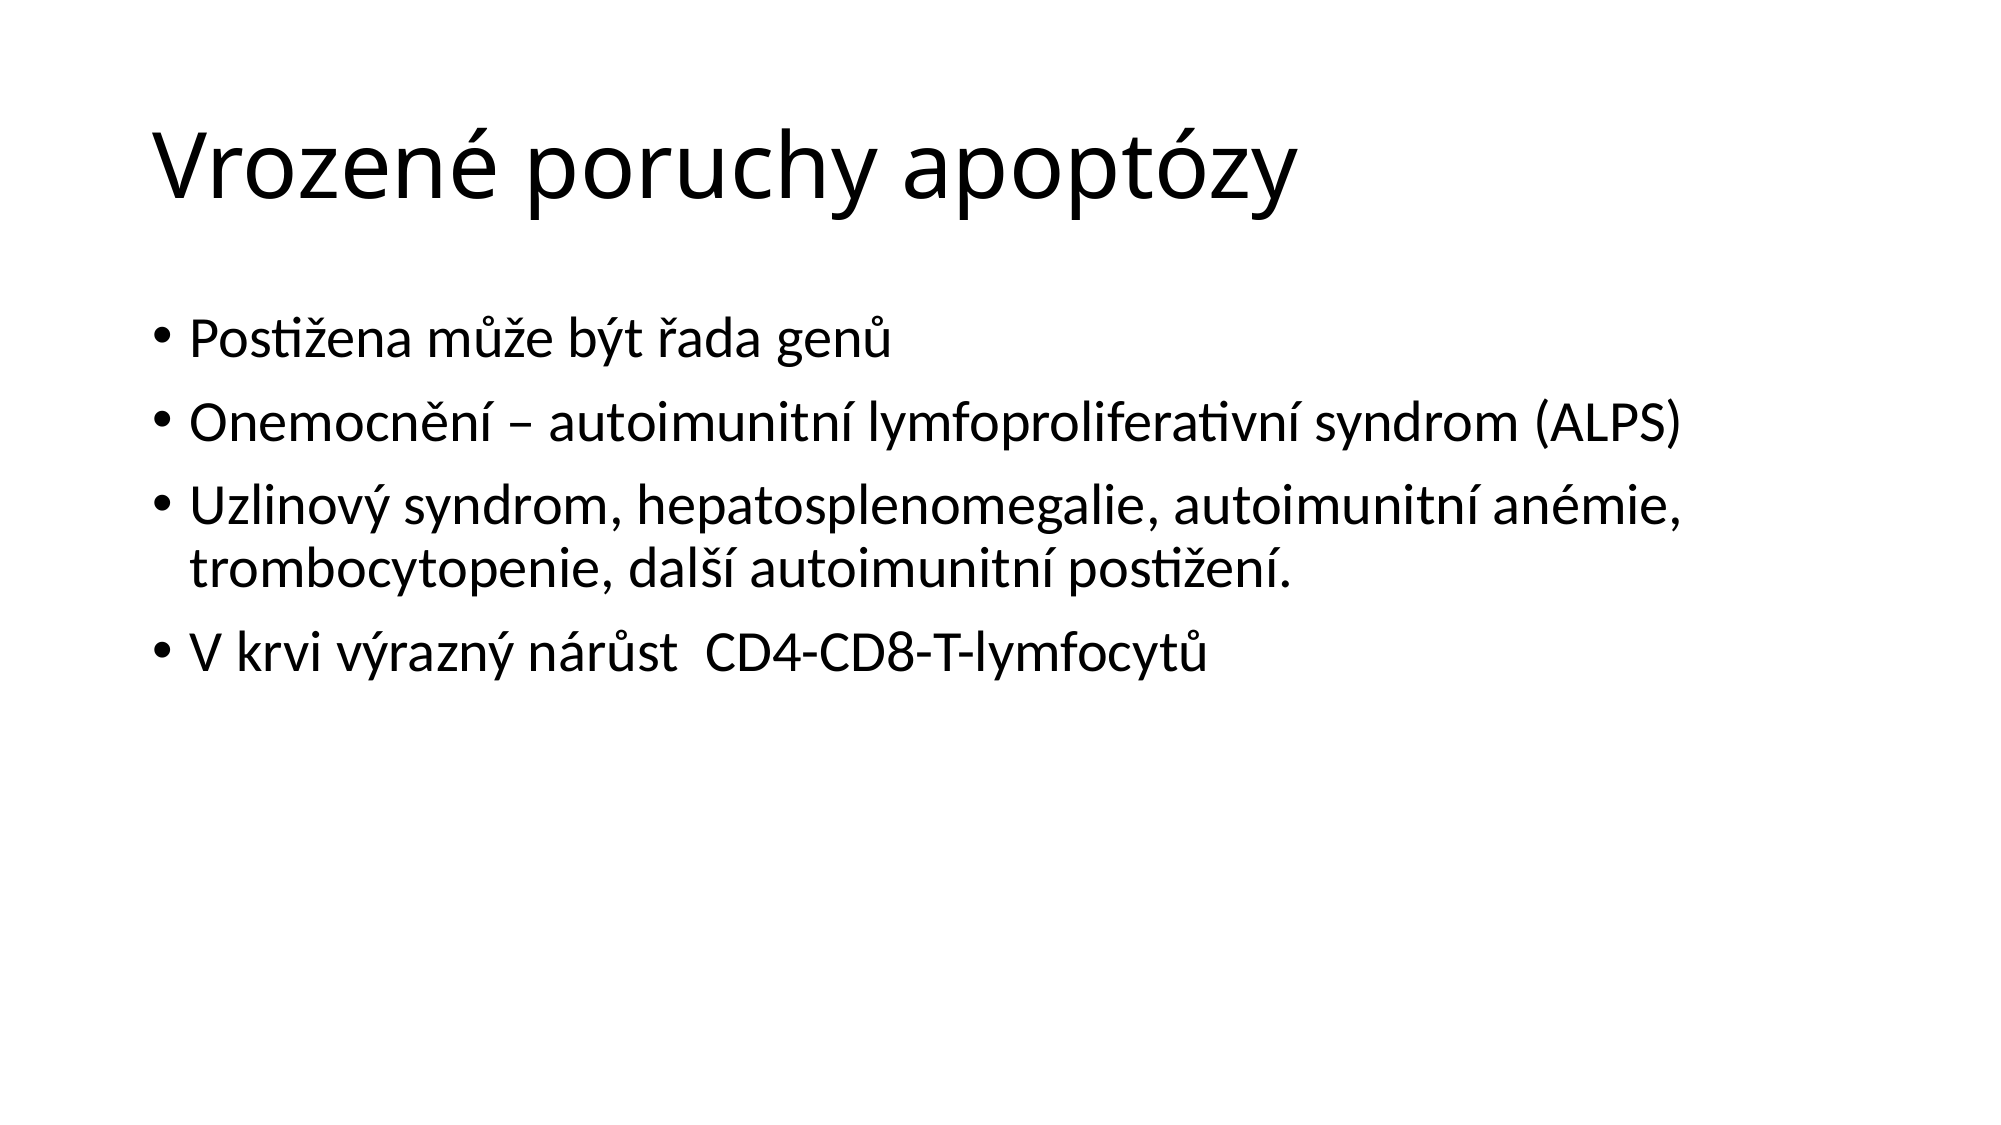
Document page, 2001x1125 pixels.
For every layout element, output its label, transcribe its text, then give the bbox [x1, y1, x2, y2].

list Postižena může být řada genů Onemocnění – autoimunitní lymfoproliferativní syndrom (ALPS) Uzlinový syndrom, hepatosplenomegalie, autoimunitní anémie, trombocytopenie, další autoimunitní postižení. V krvi výrazný nárůst CD4-CD8-T-lymfocytů [137, 299, 1863, 1014]
title Vrozené poruchy apoptózy [137, 59, 1863, 278]
